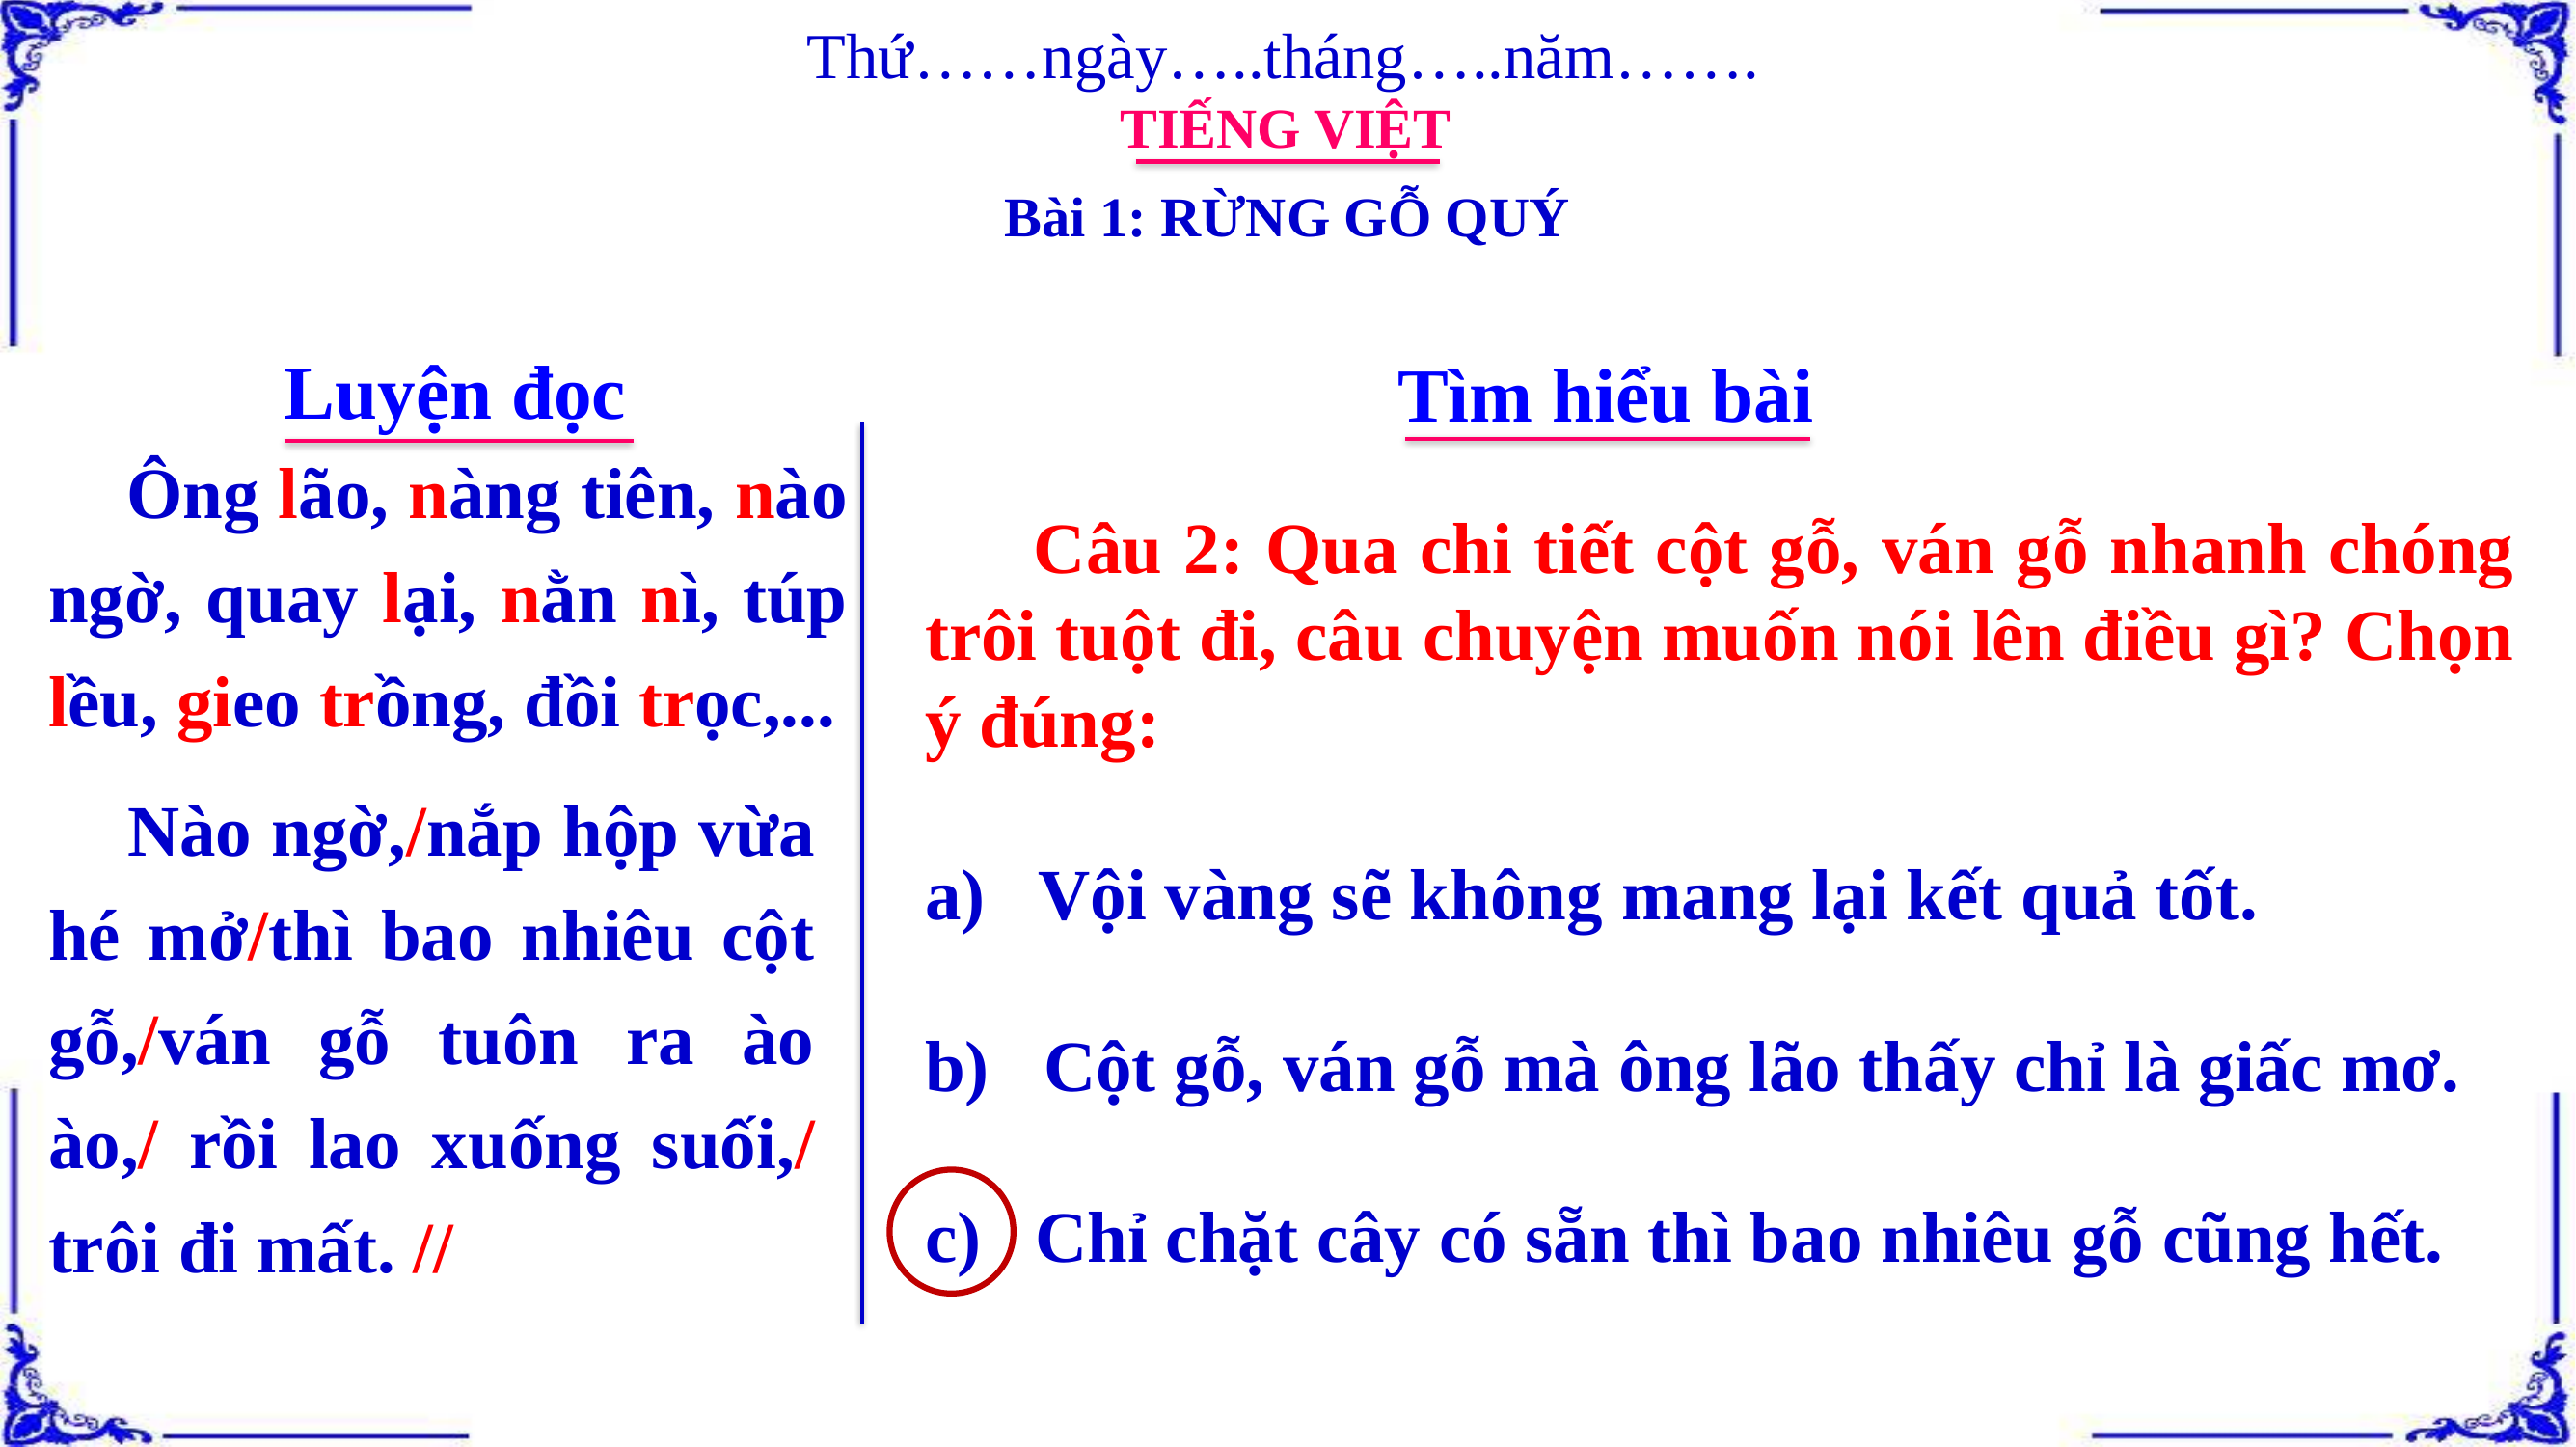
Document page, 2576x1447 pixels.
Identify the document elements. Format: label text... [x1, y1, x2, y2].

picture [0, 0, 2576, 1447]
text_box Ông lão, nàng tiên, nào ngờ, quay lại, nằn nì, túp lều, gieo trồng, đồi trọc,... [34, 422, 861, 750]
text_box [593, 6, 1981, 260]
text_box Nào ngờ,/nắp hộp vừa hé mở/thì bao nhiêu cột gỗ,/ván gỗ tuôn ra ào ào,/ rồi lao xuống suối,/ trôi đi mất. // [33, 759, 829, 1296]
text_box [271, 337, 639, 442]
text_box a) Vội vàng sẽ không mang lại kết quả tốt. [910, 840, 2527, 942]
text_box b) Cột gỗ, ván gỗ mà ông lão thấy chỉ là giấc mơ. [910, 1011, 2527, 1113]
text_box c) Chỉ chặt cây có sẵn thì bao nhiêu gỗ cũng hết. [987, 1182, 2527, 1284]
text_box Câu 2: Qua chi tiết cột gỗ, ván gỗ nhanh chóng trôi tuột đi, câu chuyện muốn nói lên điều gì? Chọn ý đúng: [910, 494, 2530, 770]
text_box [889, 1169, 1014, 1294]
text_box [1384, 340, 1827, 445]
